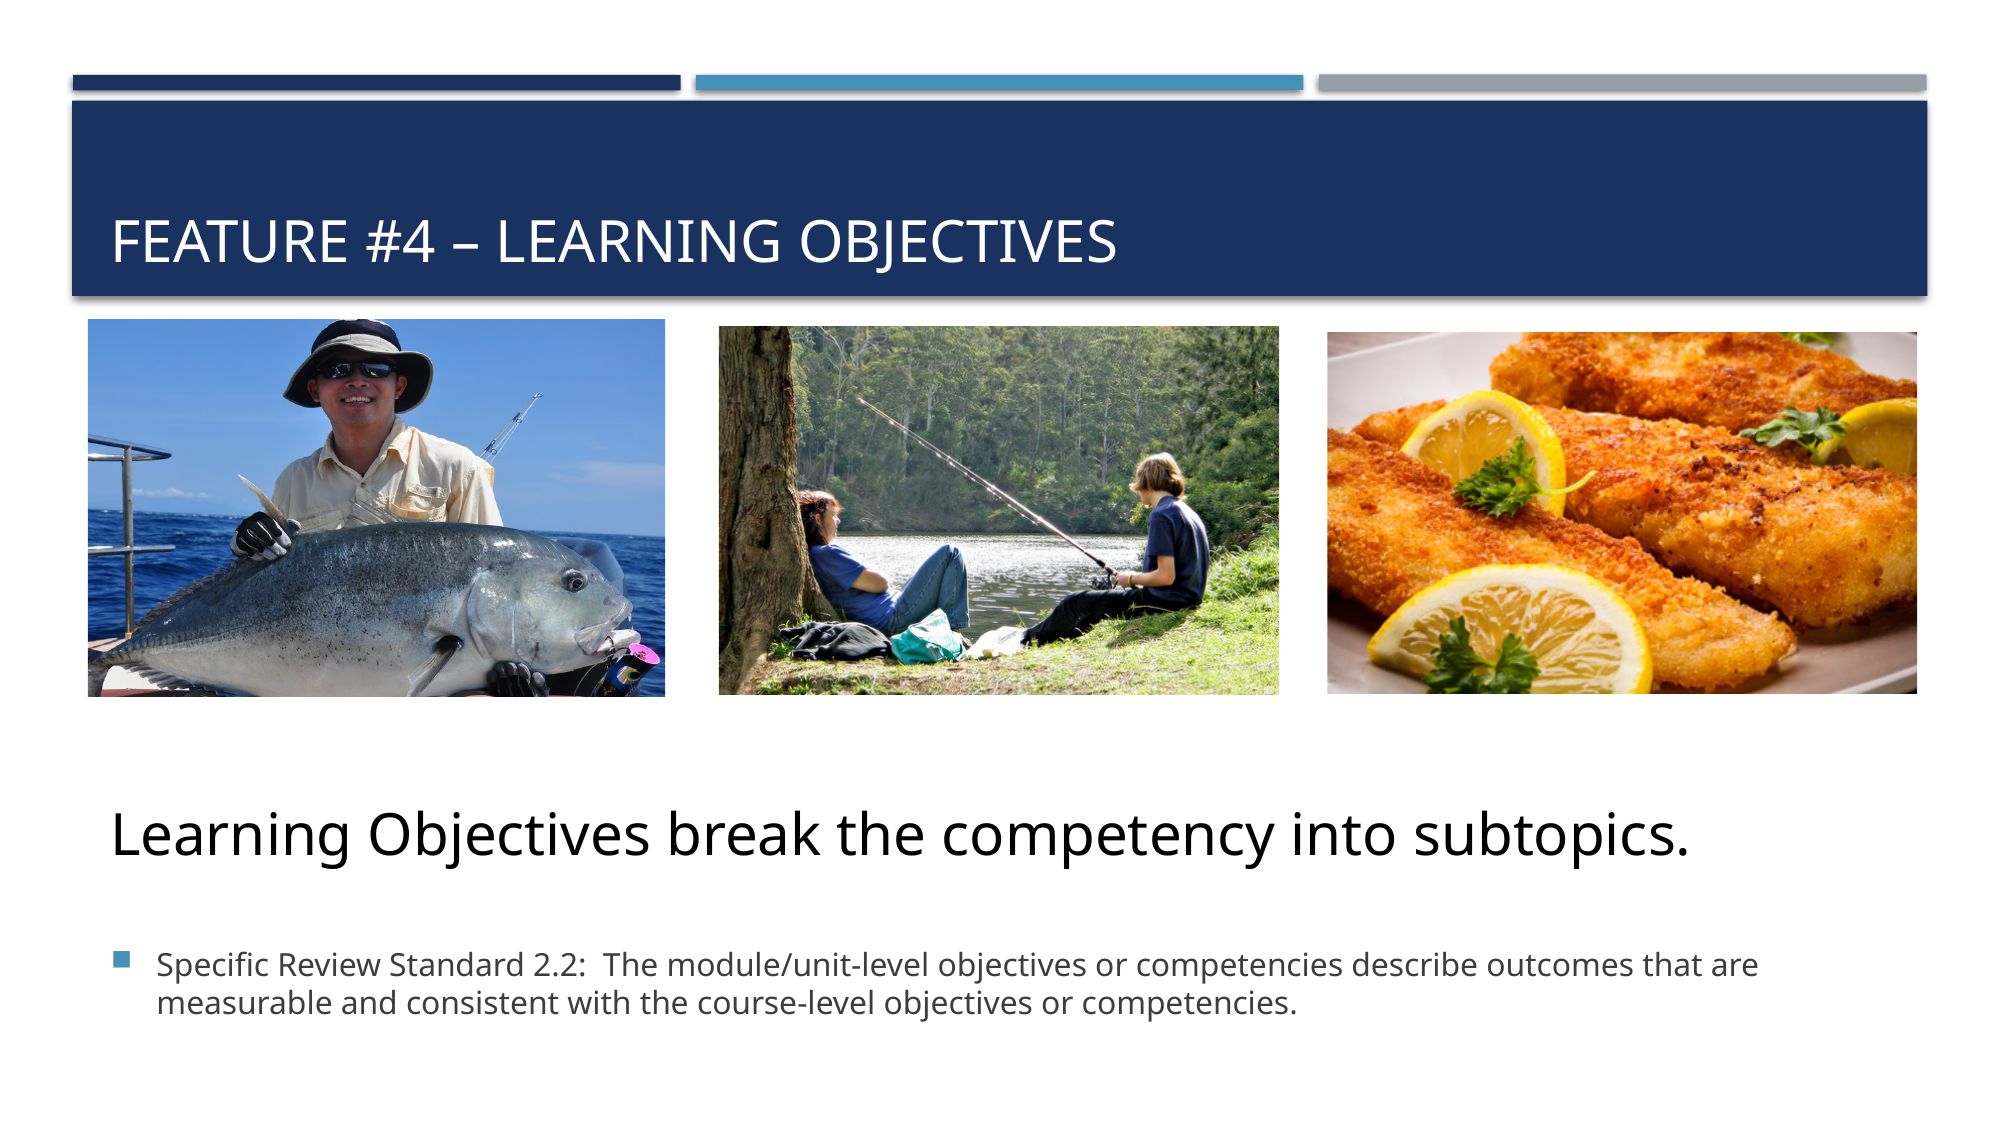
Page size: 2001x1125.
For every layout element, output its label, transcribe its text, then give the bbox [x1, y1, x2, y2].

picture [1326, 331, 1918, 694]
picture [718, 326, 1280, 696]
list Specific Review Standard 2.2: The module/unit-level objectives or competencies describe outcomes that are measurable and consistent with the course-level objectives or competencies. [95, 936, 1905, 1029]
text_box Learning Objectives break the competency into subtopics. [95, 789, 1905, 875]
title Feature #4 – Learning Objectives [95, 115, 1905, 282]
picture [87, 318, 666, 697]
